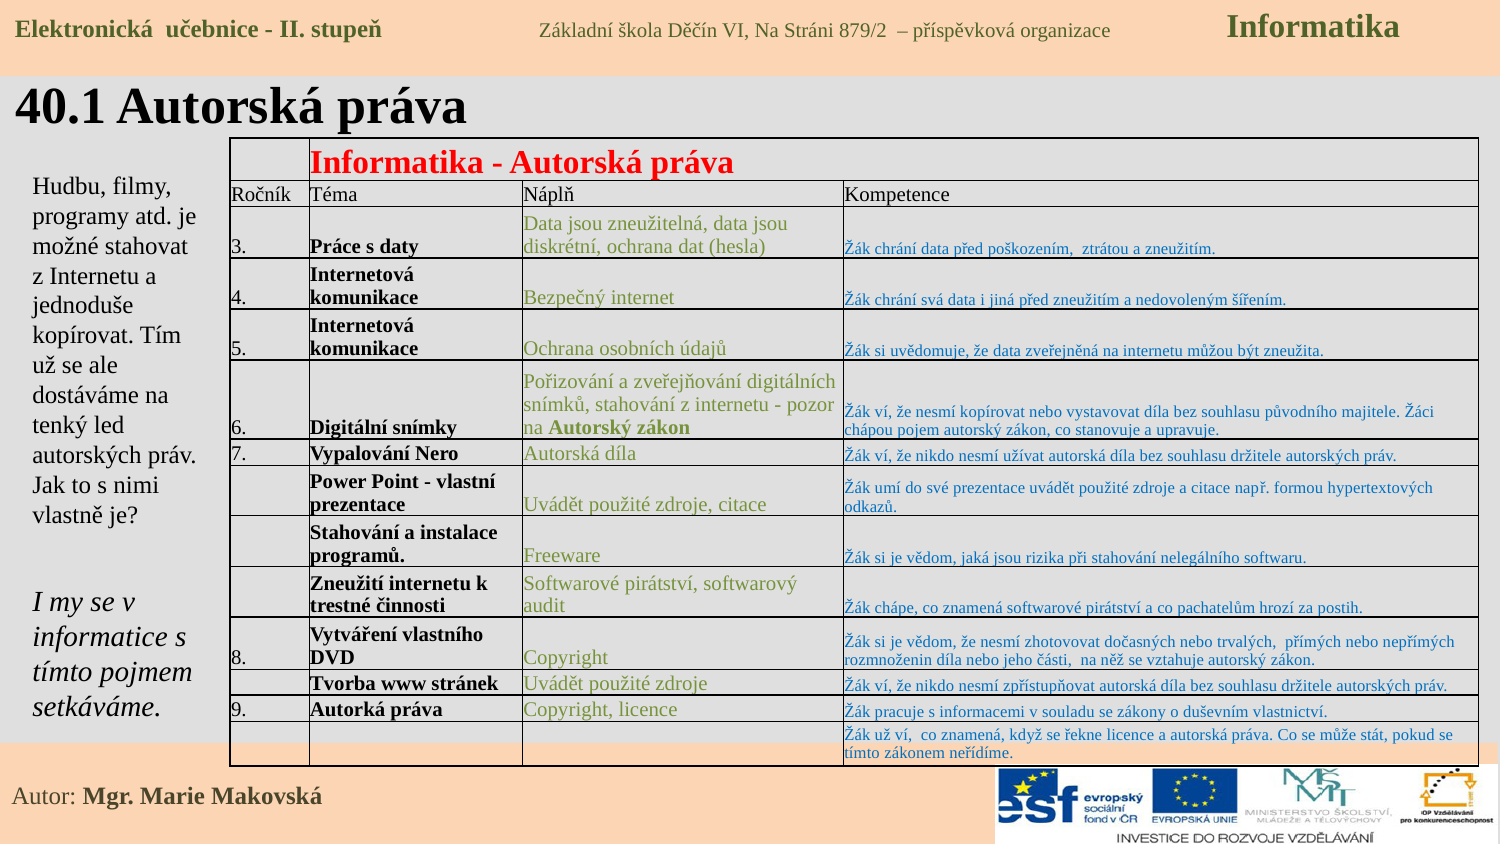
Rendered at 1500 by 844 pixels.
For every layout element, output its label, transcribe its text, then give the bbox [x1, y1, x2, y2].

table_cell [523, 722, 843, 765]
table_cell Copyright, licence [523, 696, 843, 721]
text_box Elektronická učebnice - II. stupeň Základní škola Děčín VI, Na Stráni 879/2 – příspěvková organizace Informatika [0, 0, 1500, 77]
table_cell Žák si uvědomuje, že data zveřejněná na internetu můžou být zneužita. [844, 310, 1478, 359]
table_cell Tvorba www stránek [310, 670, 522, 694]
table_cell 9. [231, 696, 309, 721]
text_box Autor: Mgr. Marie Makovská [0, 742, 991, 844]
table_cell Práce s daty [310, 207, 522, 257]
picture [995, 764, 1498, 844]
table_cell Copyright [523, 618, 843, 669]
table_cell Žák si je vědom, jaká jsou rizika při stahování nelegálního softwaru. [844, 516, 1478, 566]
table_cell [231, 516, 309, 566]
table_cell Žák chápe, co znamená softwarové pirátství a co pachatelům hrozí za postih. [844, 567, 1478, 616]
table_cell Power Point - vlastní prezentace [310, 466, 522, 515]
table_cell Kompetence [844, 181, 1478, 206]
table_cell Freeware [523, 516, 843, 566]
table_cell Stahování a instalace programů. [310, 516, 522, 566]
table_cell Autorská díla [523, 440, 843, 465]
text_box 40.1 Autorská práva [0, 32, 1350, 173]
table_cell Žák chrání svá data i jiná před zneužitím a nedovoleným šířením. [844, 259, 1478, 308]
table_cell Žák ví, že nikdo nesmí užívat autorská díla bez souhlasu držitele autorských práv. [844, 440, 1478, 465]
table_cell 5. [231, 310, 309, 359]
table_cell Autorká práva [310, 696, 522, 721]
table_cell Žák chrání data před poškozením, ztrátou a zneužitím. [844, 207, 1478, 257]
table_cell Internetová komunikace [310, 259, 522, 308]
table_cell 4. [231, 259, 309, 308]
table_cell Žák ví, že nesmí kopírovat nebo vystavovat díla bez souhlasu původního majitele. Žáci chápou pojem autorský zákon, co stanovuje a upravuje. [844, 361, 1478, 438]
table_cell [231, 567, 309, 616]
table_cell Vytváření vlastního DVD [310, 618, 522, 669]
table_cell [231, 466, 309, 515]
table_cell Zneužití internetu k trestné činnosti [310, 567, 522, 616]
table_cell Digitální snímky [310, 361, 522, 438]
table_cell [231, 670, 309, 694]
table_cell Uvádět použité zdroje, citace [523, 466, 843, 515]
table_cell Internetová komunikace [310, 310, 522, 359]
table_cell 7. [231, 440, 309, 465]
table_cell Téma [310, 181, 522, 206]
table_cell Bezpečný internet [523, 259, 843, 308]
table_cell Pořizování a zveřejňování digitálních snímků, stahování z internetu - pozor na Autorský zákon [523, 361, 843, 438]
table_cell Žák ví, že nikdo nesmí zpřístupňovat autorská díla bez souhlasu držitele autorských práv. [844, 670, 1478, 694]
table_cell [231, 722, 309, 765]
table_cell Náplň [523, 181, 843, 206]
table_cell Ročník [231, 181, 309, 206]
table_cell Softwarové pirátství, softwarový audit [523, 567, 843, 616]
table_cell Žák umí do své prezentace uvádět použité zdroje a citace např. formou hypertextových odkazů. [844, 466, 1478, 515]
table_cell Žák si je vědom, že nesmí zhotovovat dočasných nebo trvalých, přímých nebo nepřímých rozmnoženin díla nebo jeho části, na něž se vztahuje autorský zákon. [844, 618, 1478, 669]
table_cell 3. [231, 207, 309, 257]
text_box I my se v informatice s tímto pojmem setkáváme. [17, 575, 220, 730]
table_cell Žák už ví, co znamená, když se řekne licence a autorská práva. Co se může stát, pokud se tímto zákonem neřídíme. [844, 722, 1478, 765]
table_cell Ochrana osobních údajů [523, 310, 843, 359]
table_cell Vypalování Nero [310, 440, 522, 465]
table_cell Žák pracuje s informacemi v souladu se zákony o duševním vlastnictví. [844, 696, 1478, 721]
table_cell [310, 722, 522, 765]
table_cell 6. [231, 361, 309, 438]
table_header [231, 139, 309, 180]
table_cell 8. [231, 618, 309, 669]
table_cell Data jsou zneužitelná, data jsou diskrétní, ochrana dat (hesla) [523, 207, 843, 257]
table_header Informatika - Autorská práva [310, 139, 1478, 180]
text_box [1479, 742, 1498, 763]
table_cell Uvádět použité zdroje [523, 670, 843, 694]
text_box Hudbu, filmy, programy atd. je možné stahovat z Internetu a jednoduše kopírovat. Tím už se ale dostáváme na tenký led autorských práv. Jak to s nimi vlastně je? [17, 161, 220, 536]
